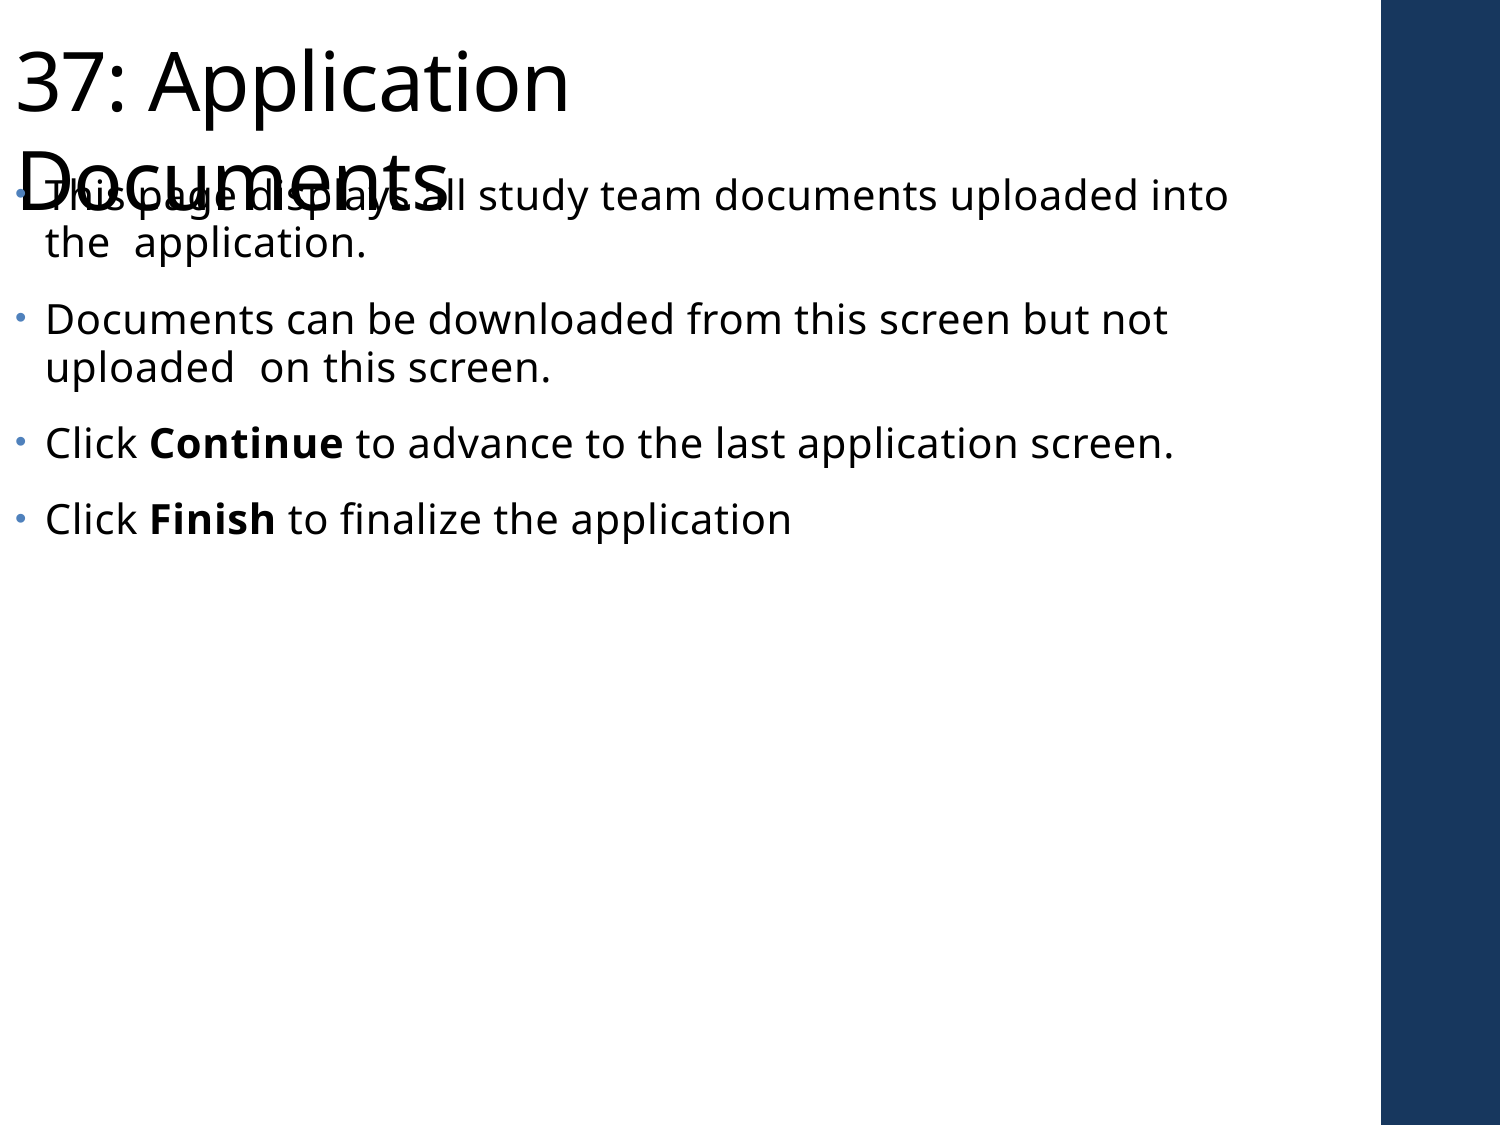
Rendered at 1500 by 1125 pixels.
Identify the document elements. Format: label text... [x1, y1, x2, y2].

title 37: Application Documents [12, 29, 1021, 171]
text_box This page displays all study team documents uploaded into the application. Documents can be downloaded from this screen but not uploaded on this screen. Click Continue to advance to the last application screen. Click Finish to finalize the application [12, 171, 1313, 544]
